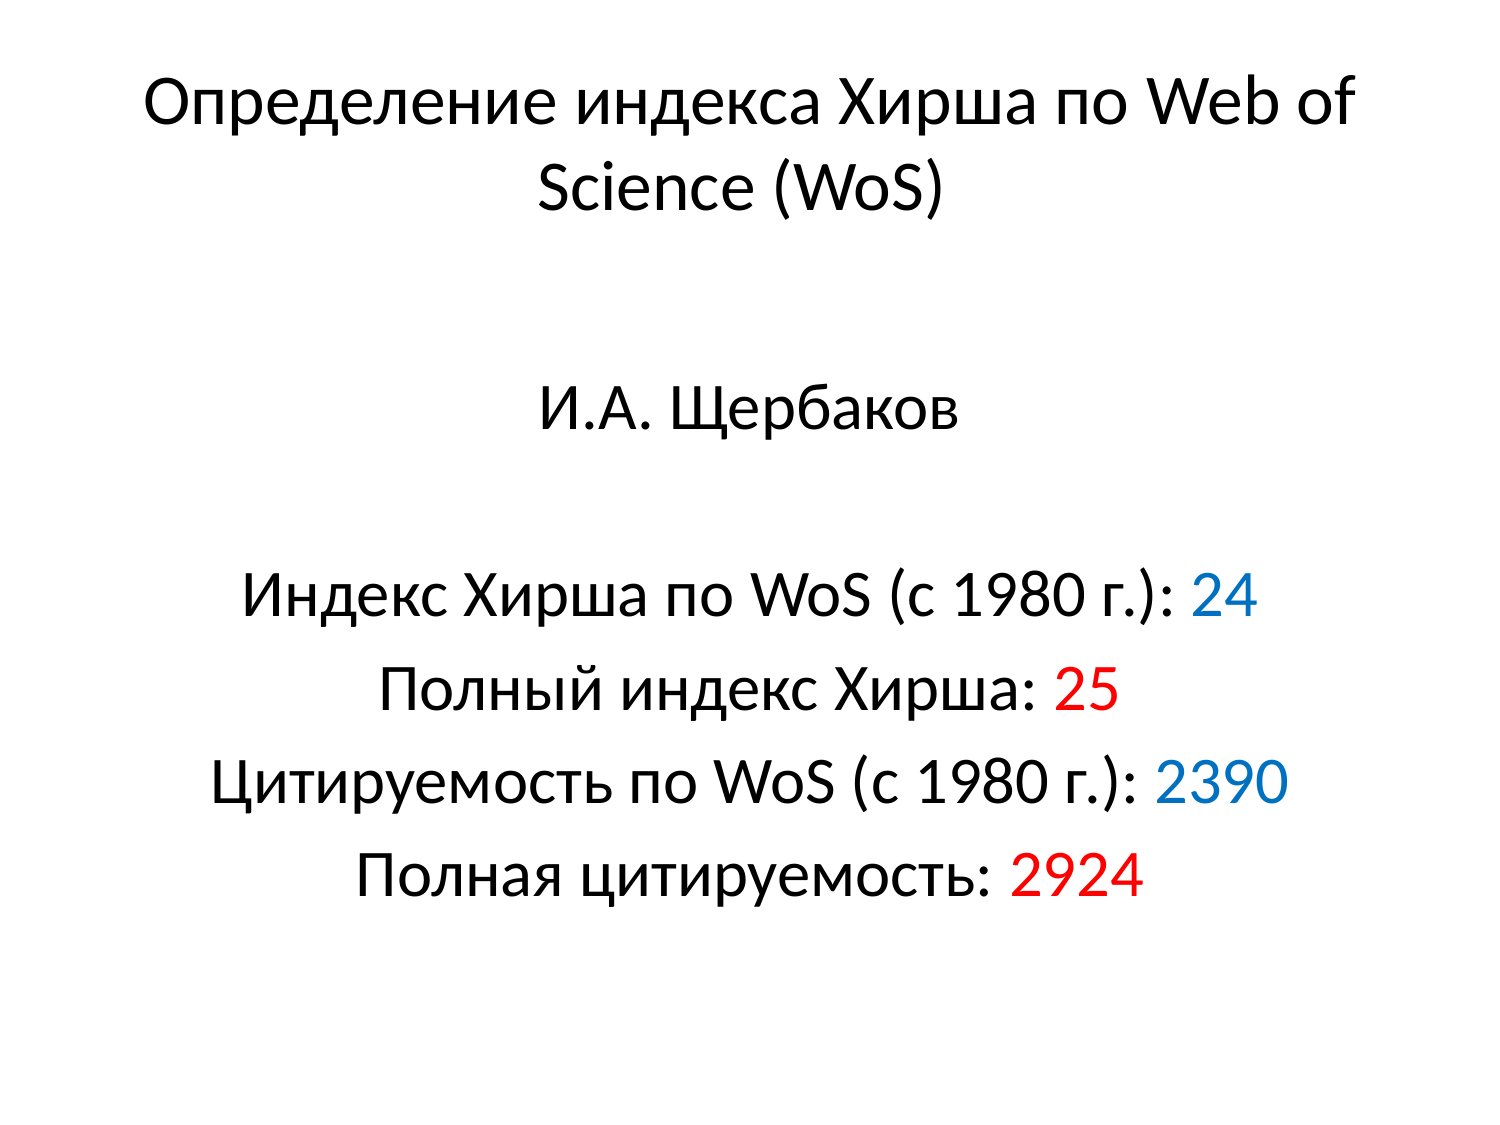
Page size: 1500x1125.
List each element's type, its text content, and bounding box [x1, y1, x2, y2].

title Определение индекса Хирша по Web of Science (WoS) [75, 45, 1425, 233]
list И.А. Щербаков Индекс Хирша по WoS (c 1980 г.): 24 Полный индекс Хирша: 25 Цитируемость по WoS (c 1980 г.): 2390 Полная цитируемость: 2924 [75, 262, 1425, 1005]
